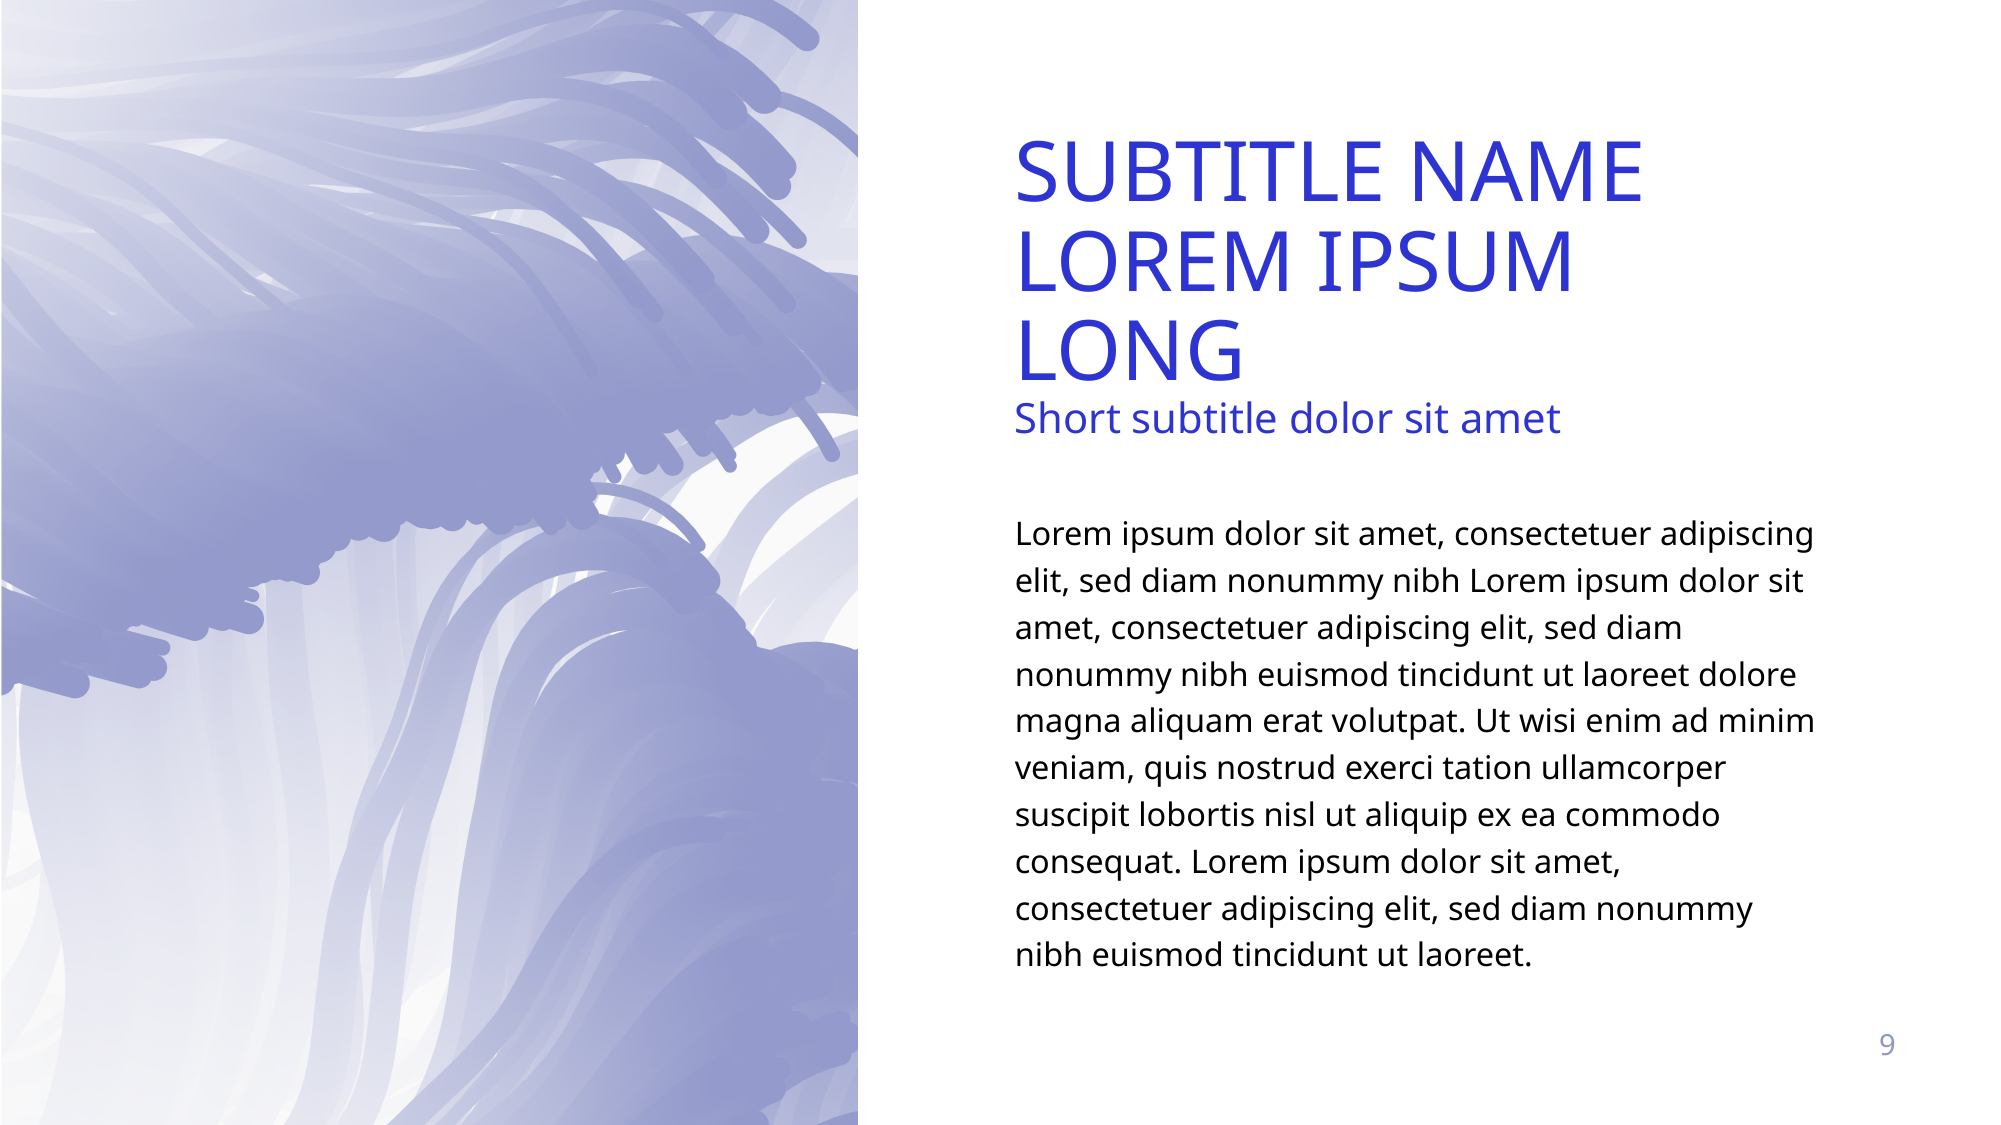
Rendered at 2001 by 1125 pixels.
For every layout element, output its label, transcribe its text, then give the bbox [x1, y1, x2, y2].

title Subtitle name lorem ipsum long [999, 121, 1833, 329]
picture [0, 0, 858, 1125]
list Lorem ipsum dolor sit amet, consectetuer adipiscing elit, sed diam nonummy nibh Lorem ipsum dolor sit amet, consectetuer adipiscing elit, sed diam nonummy nibh euismod tincidunt ut laoreet dolore magna aliquam erat volutpat. Ut wisi enim ad minim veniam, quis nostrud exerci tation ullamcorper suscipit lobortis nisl ut aliquip ex ea commodo consequat. Lorem ipsum dolor sit amet, consectetuer adipiscing elit, sed diam nonummy nibh euismod tincidunt ut laoreet. [999, 498, 1833, 1004]
list Short subtitle dolor sit amet [999, 373, 1834, 495]
slide_number 9 [1833, 1019, 1911, 1079]
